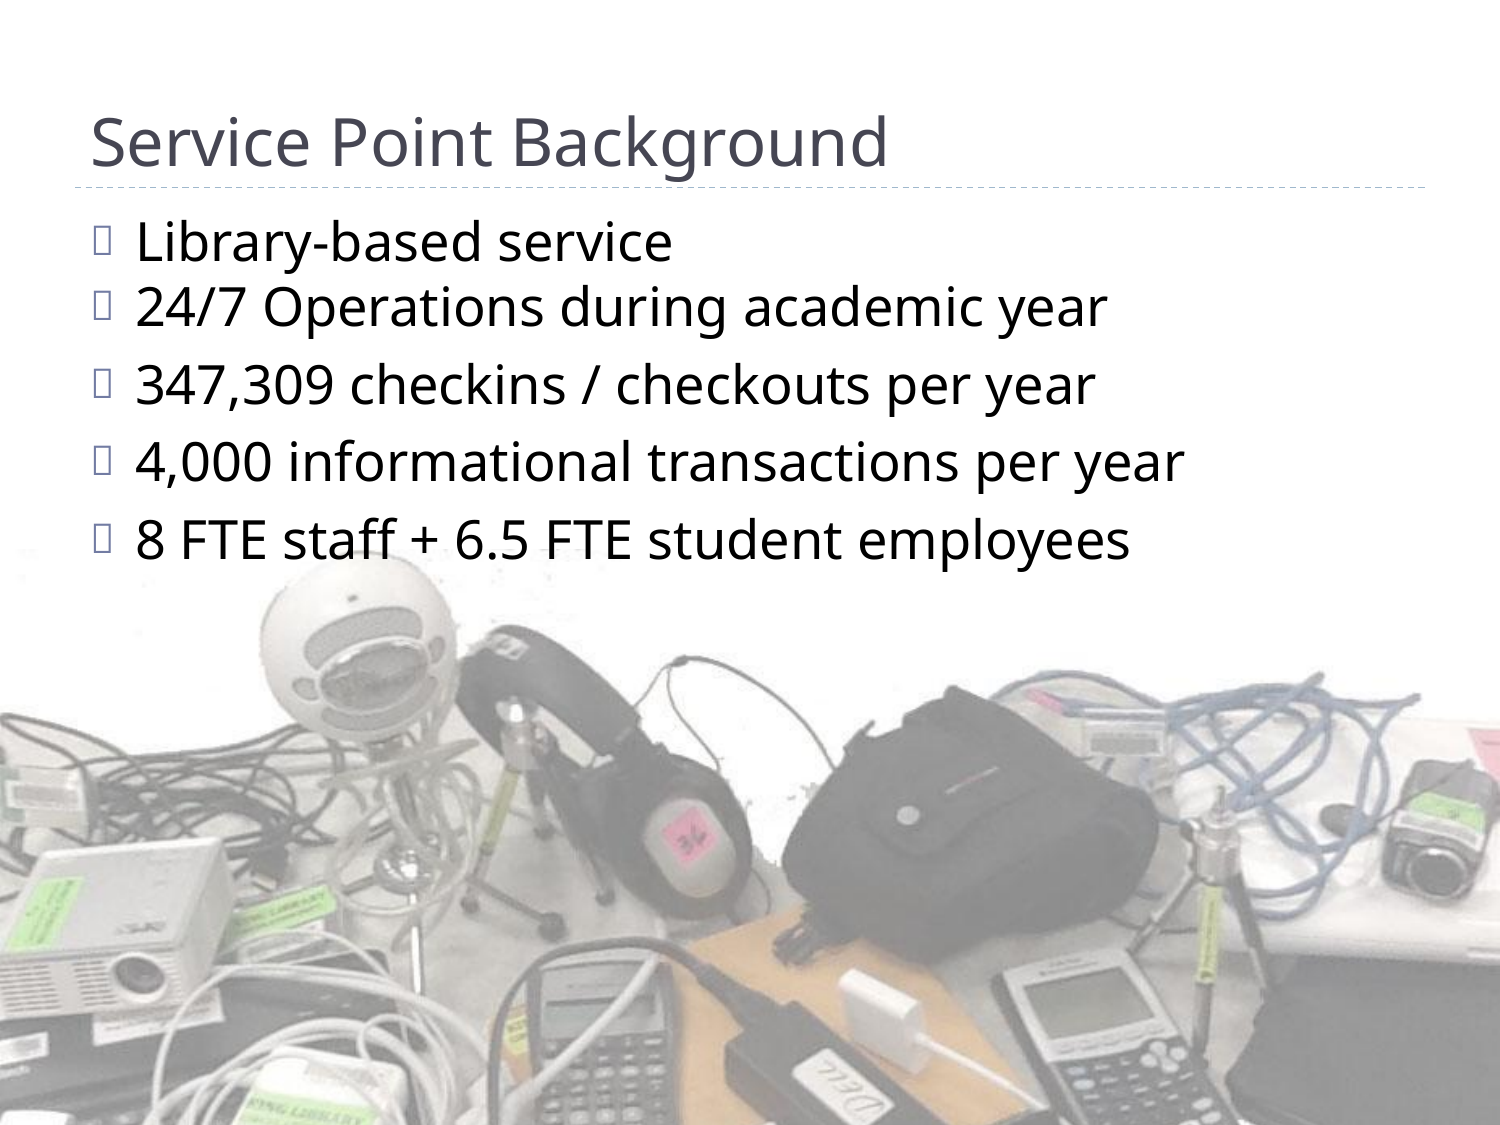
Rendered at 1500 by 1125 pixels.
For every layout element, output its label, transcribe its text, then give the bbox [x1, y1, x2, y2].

title Service Point Background [75, 24, 1425, 188]
picture [0, 549, 1500, 1125]
list Library-based service 24/7 Operations during academic year 347,309 checkins / checkouts per year 4,000 informational transactions per year 8 FTE staff + 6.5 FTE student employees [75, 200, 1425, 548]
